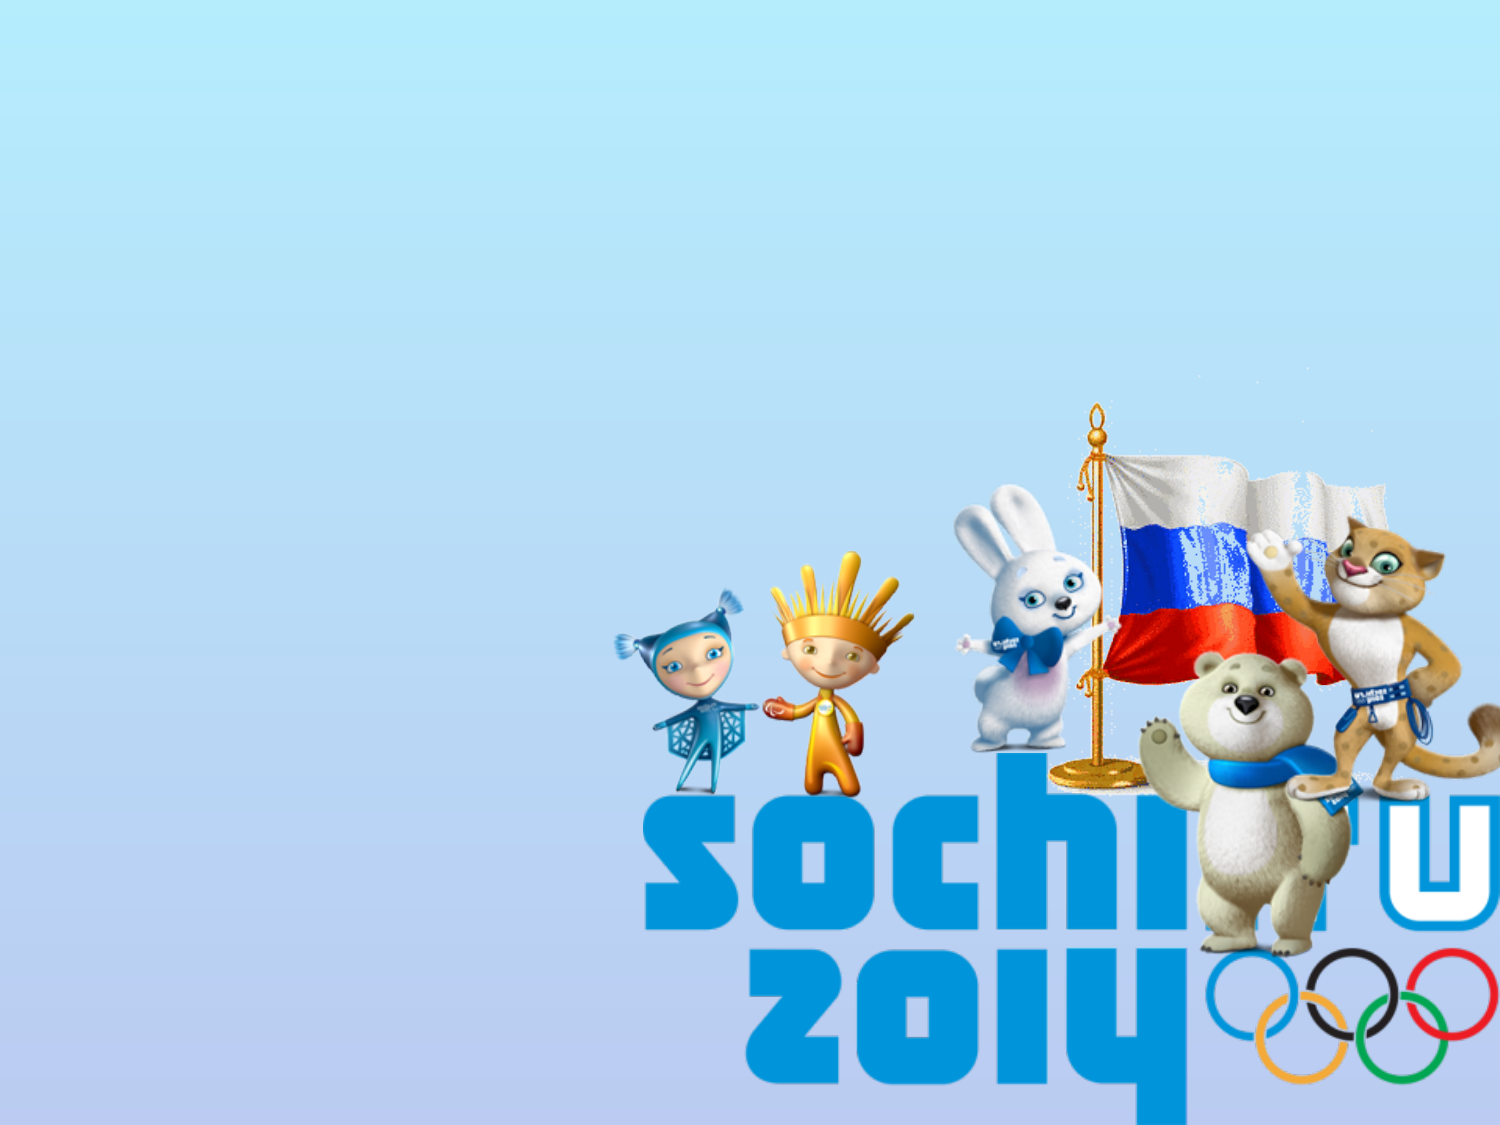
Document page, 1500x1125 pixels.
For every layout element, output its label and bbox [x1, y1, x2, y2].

picture [1389, 805, 1490, 921]
picture [608, 350, 1500, 1125]
